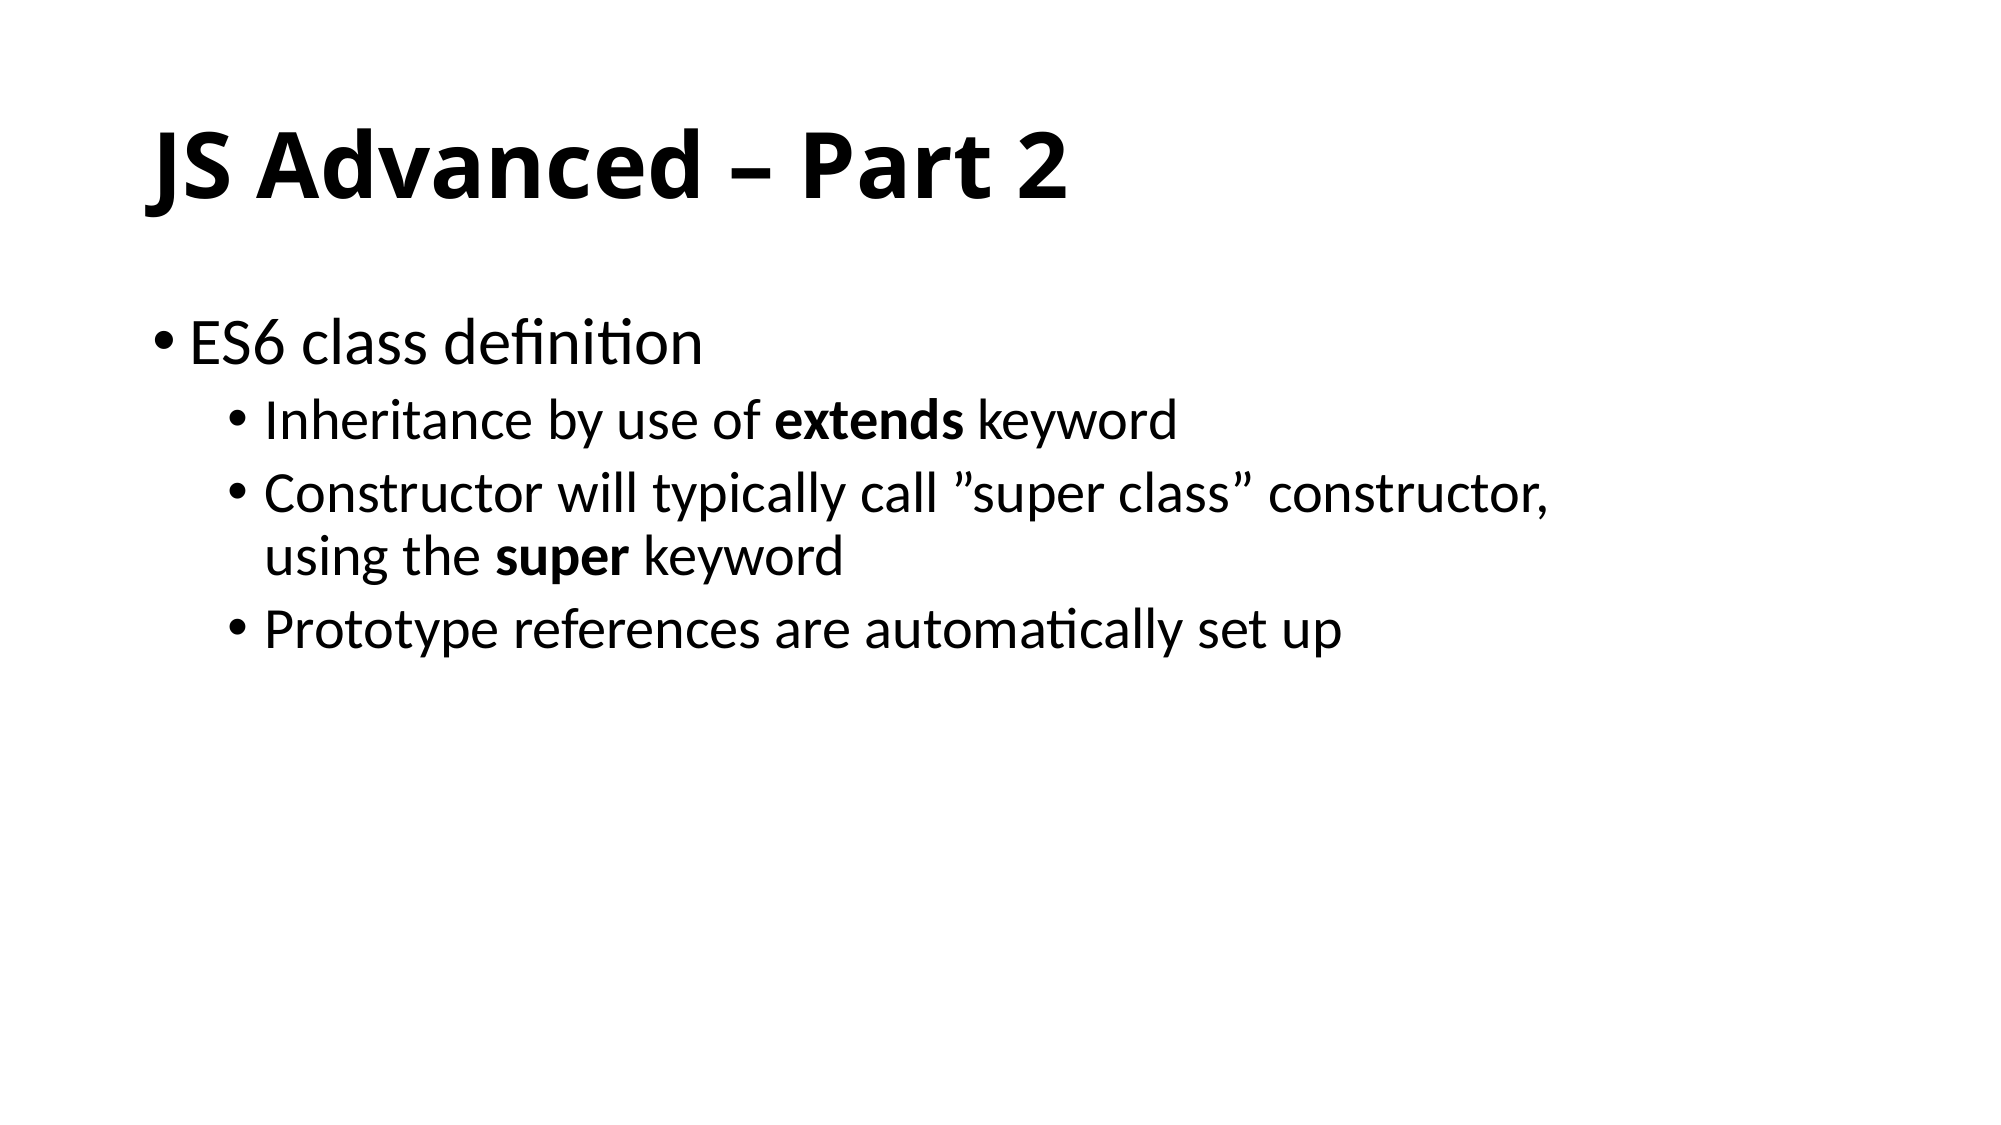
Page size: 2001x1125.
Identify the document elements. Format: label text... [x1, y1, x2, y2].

title JS Advanced – Part 2 [137, 59, 1863, 278]
list ES6 class definition Inheritance by use of extends keyword Constructor will typically call ”super class” constructor, using the super keyword Prototype references are automatically set up [137, 299, 1618, 1062]
